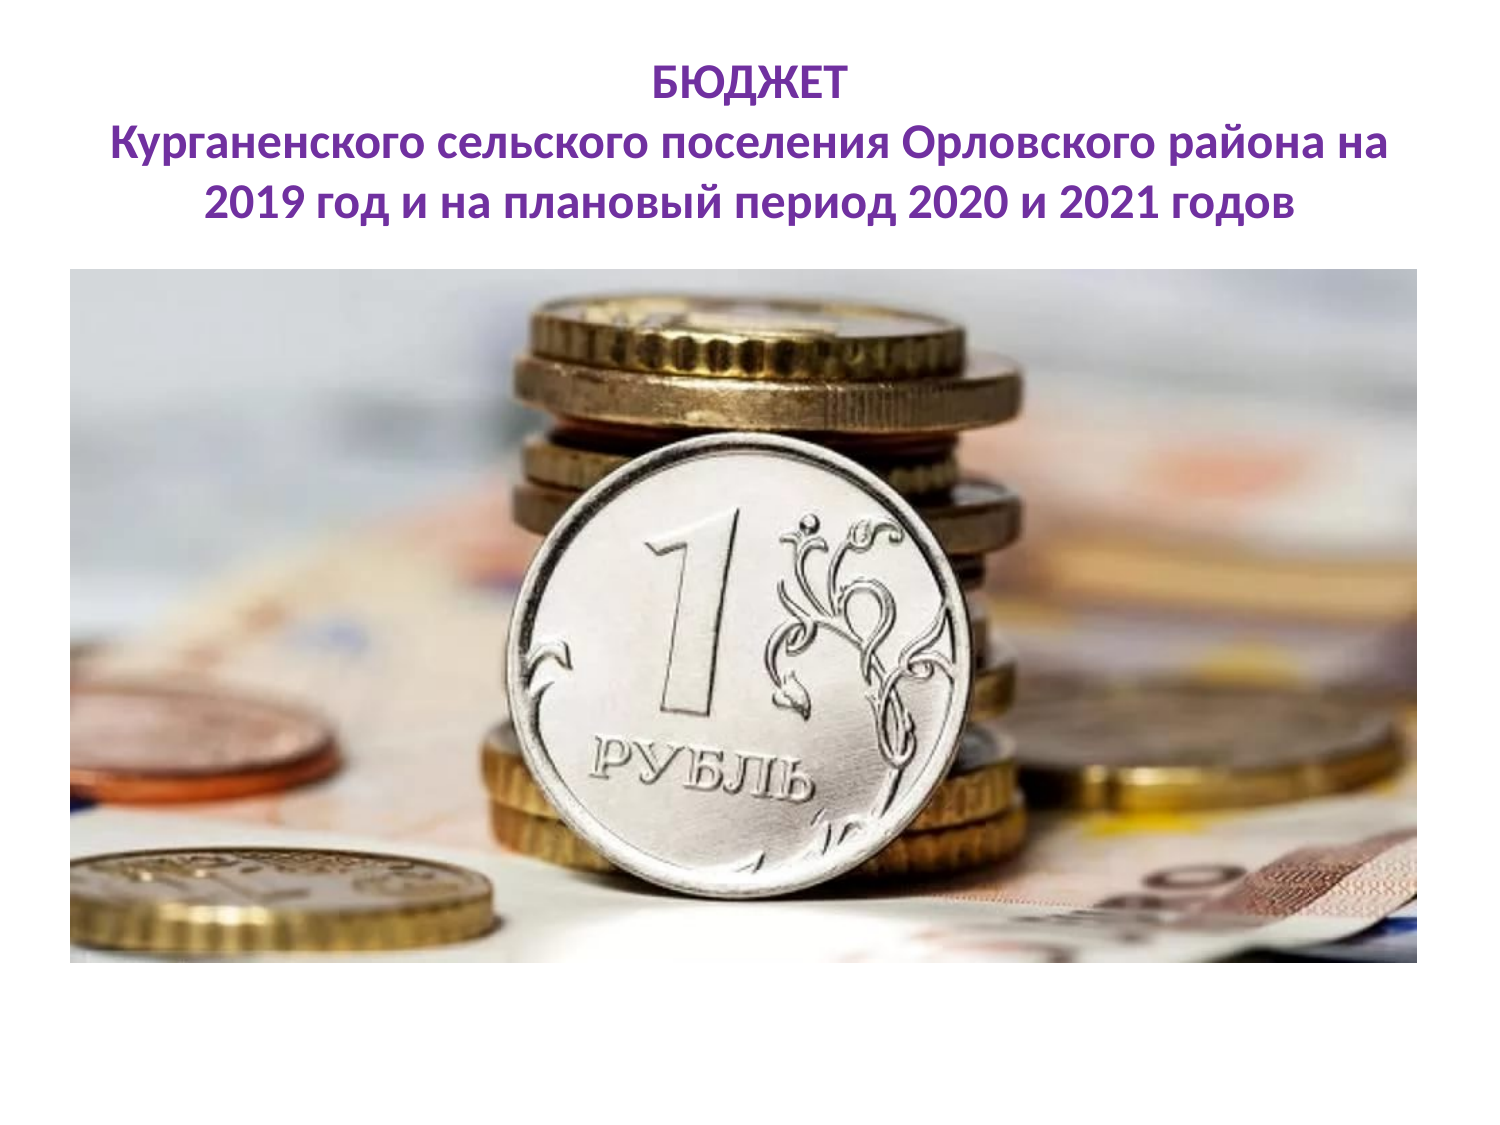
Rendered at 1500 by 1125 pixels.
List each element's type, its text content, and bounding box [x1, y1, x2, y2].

title БЮДЖЕТ Курганенского сельского поселения Орловского района на 2019 год и на плановый период 2020 и 2021 годов [74, 44, 1426, 233]
picture [70, 269, 1418, 964]
